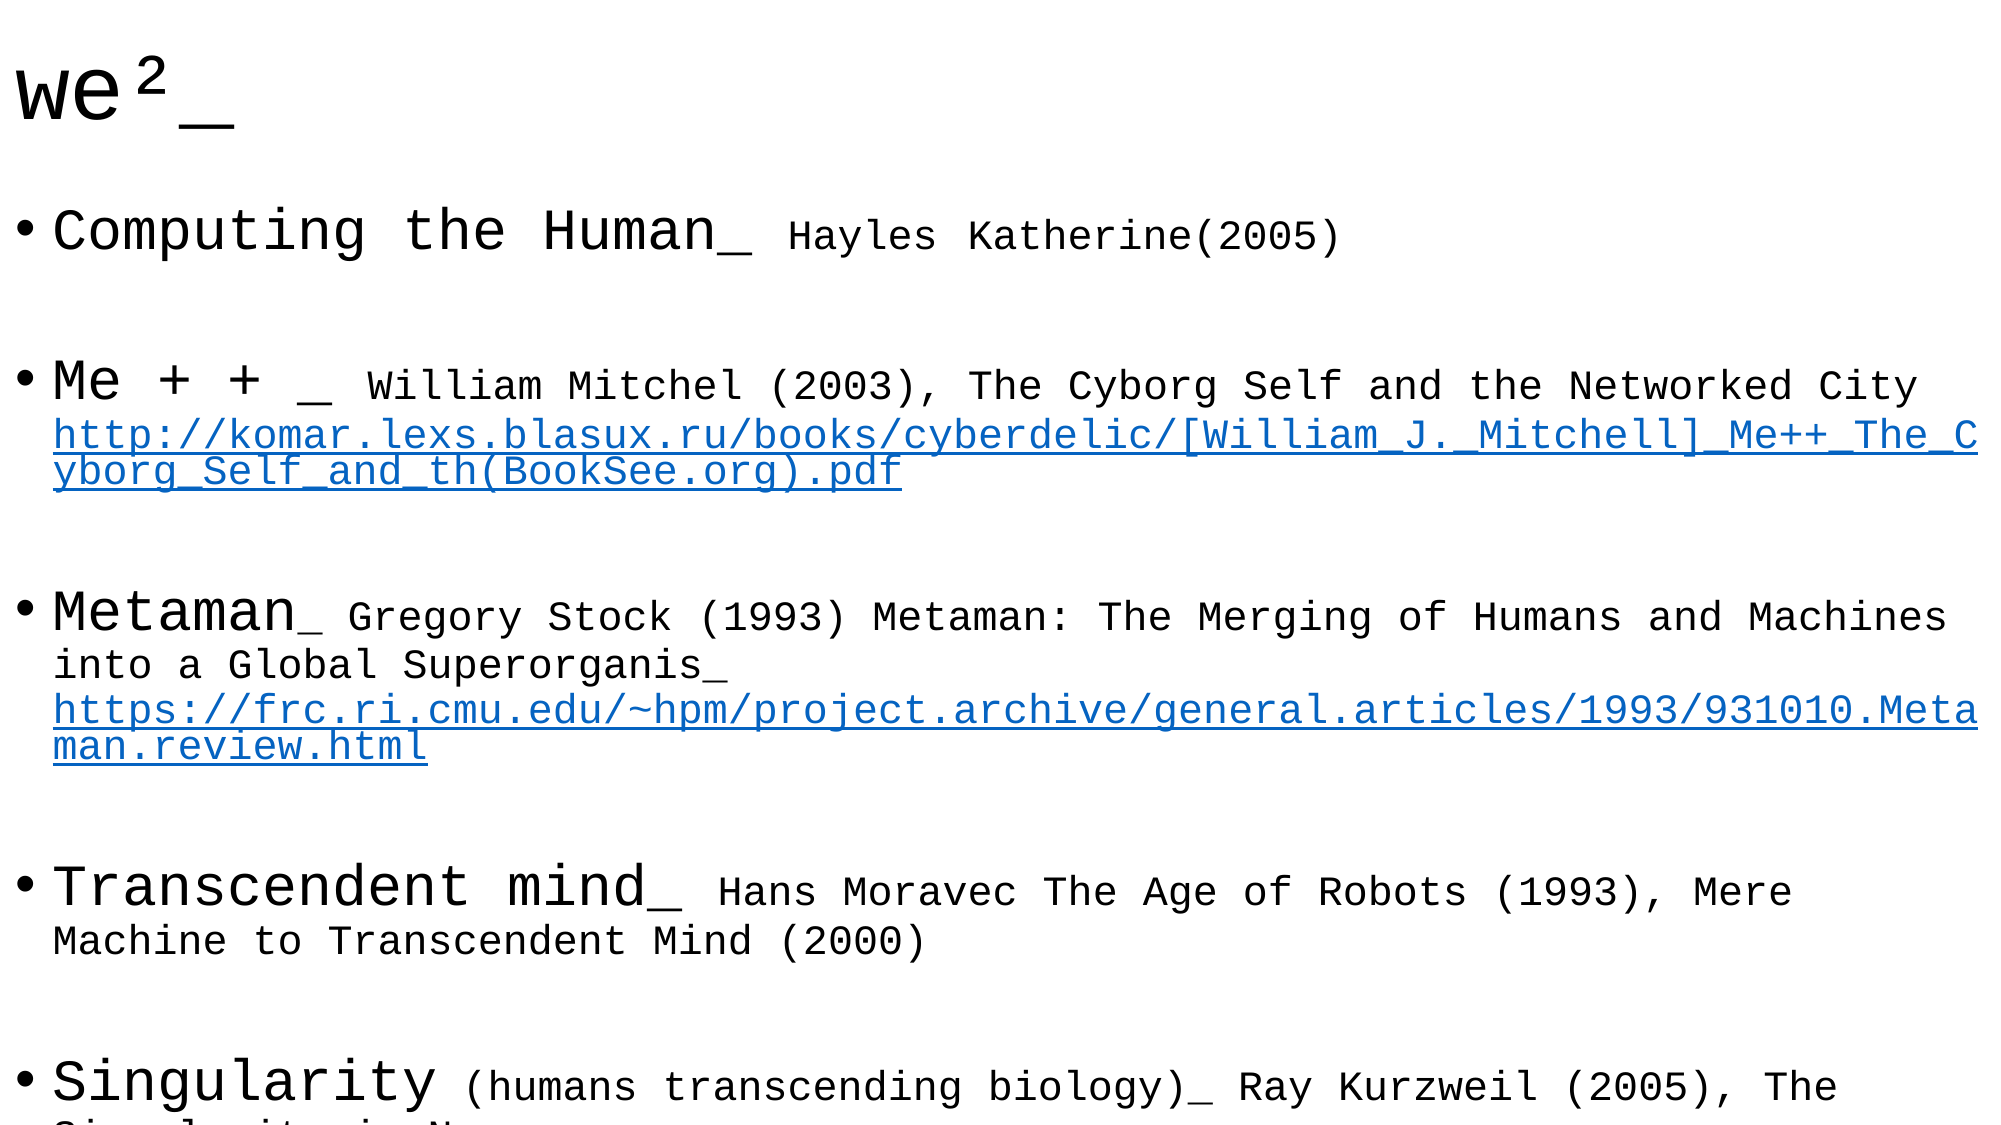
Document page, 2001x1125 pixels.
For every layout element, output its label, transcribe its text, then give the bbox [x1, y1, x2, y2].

list Computing the Human_ Hayles Katherine(2005) Me + + _ William Mitchel (2003), The Cyborg Self and the Networked City http://komar.lexs.blasux.ru/books/cyberdelic/[William_J._Mitchell]_Me++_The_Cyborg_Self_and_th(BookSee.org).pdf Metaman_ Gregory Stock (1993) Metaman: The Merging of Humans and Machines into a Global Superorganis_ https://frc.ri.cmu.edu/~hpm/project.archive/general.articles/1993/931010.Metaman.review.html Transcendent mind_ Hans Moravec The Age of Robots (1993), Mere Machine to Transcendent Mind (2000) Singularity (humans transcending biology)_ Ray Kurzweil (2005), The Singularity is Near [0, 192, 2000, 1125]
title we²_ [0, 12, 1863, 192]
